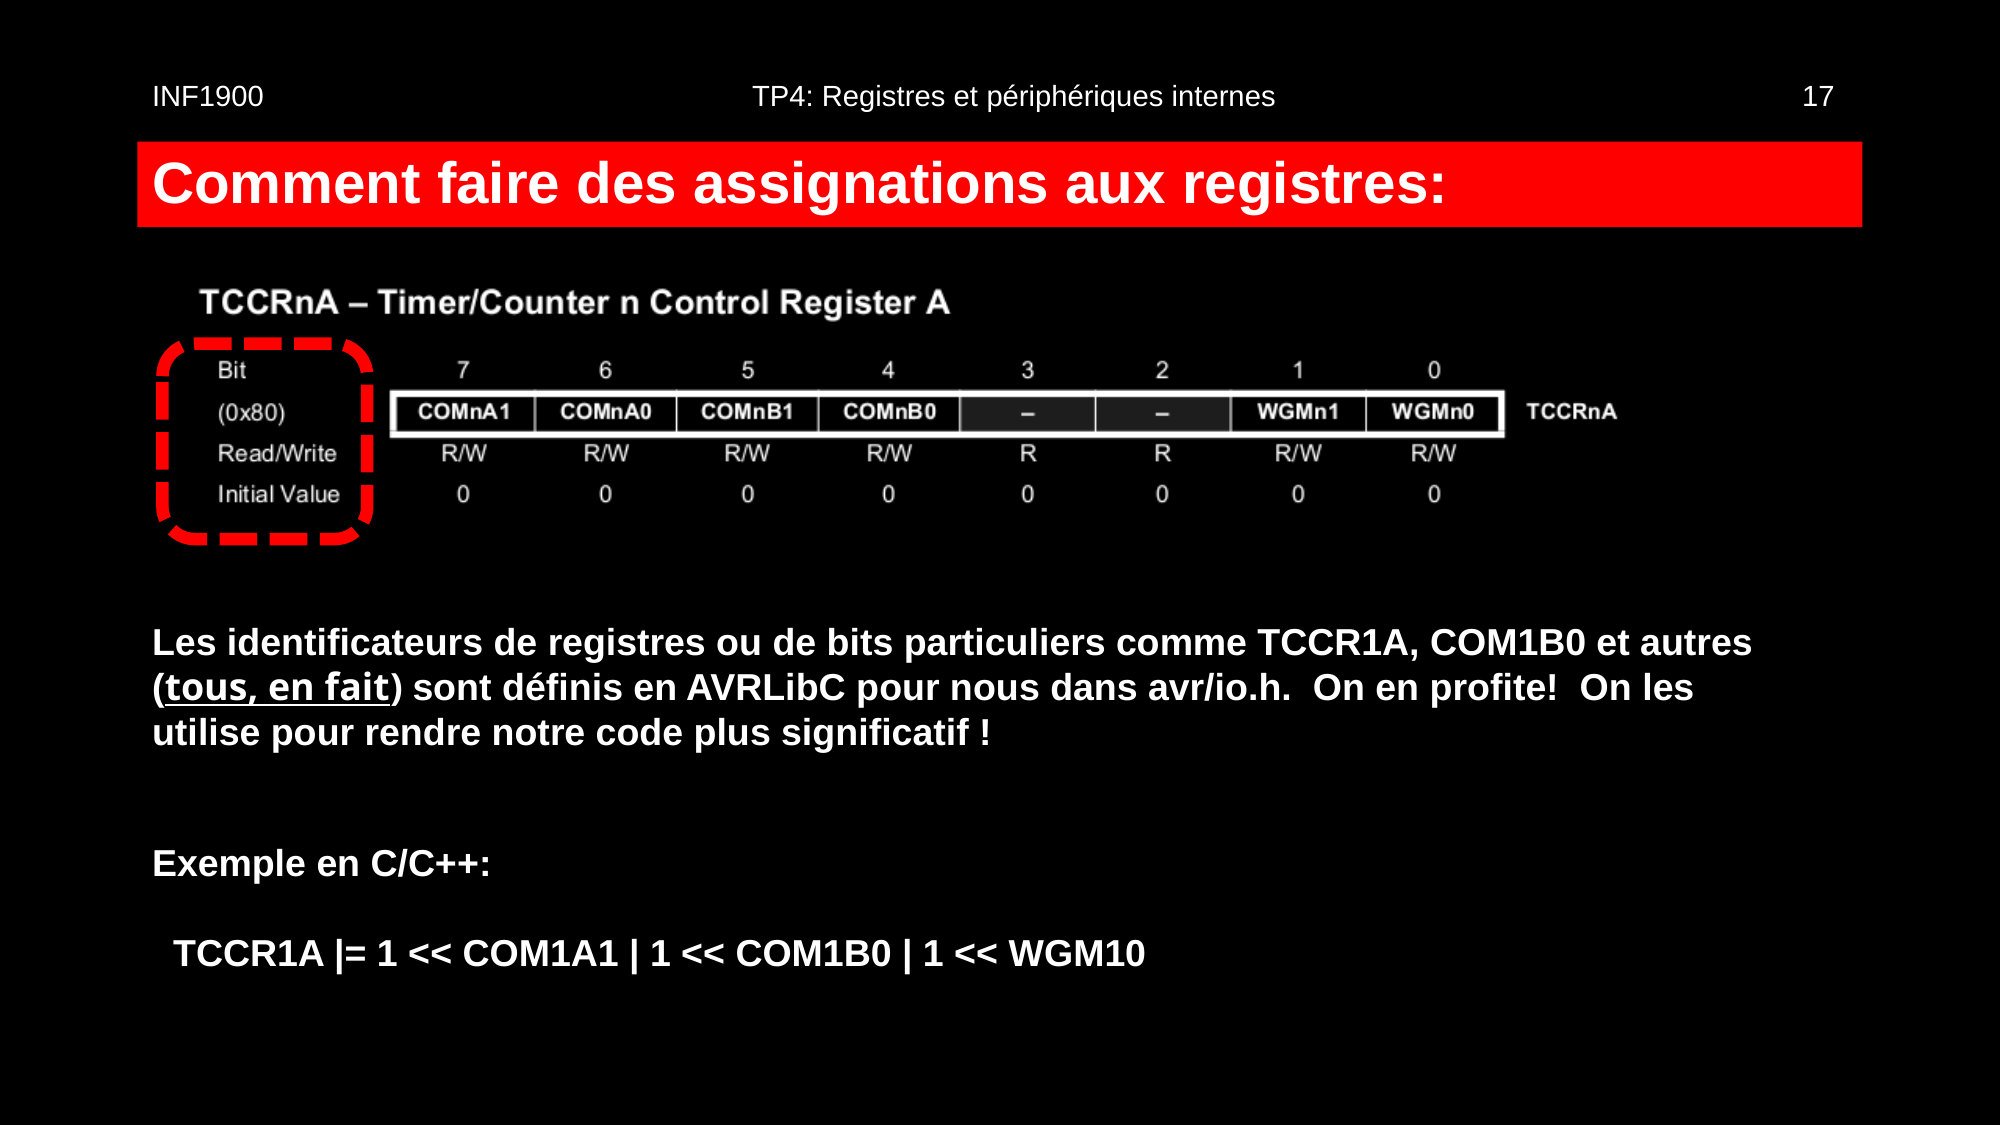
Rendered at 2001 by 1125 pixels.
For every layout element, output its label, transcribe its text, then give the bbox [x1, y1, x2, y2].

text_box INF1900 TP4: Registres et périphériques internes 17 [137, 69, 1863, 155]
text_box Les identificateurs de registres ou de bits particuliers comme TCCR1A, COM1B0 et autres (tous, en fait) sont définis en AVRLibC pour nous dans avr/io.h. On en profite! On les utilise pour rendre notre code plus significatif ! [137, 610, 1824, 761]
text_box Exemple en C/C++: TCCR1A |= 1 << COM1A1 | 1 << COM1B0 | 1 << WGM10 ; [137, 831, 1764, 982]
text_box [161, 342, 368, 541]
title Comment faire des assignations aux registres: [137, 155, 1863, 228]
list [196, 278, 1633, 515]
